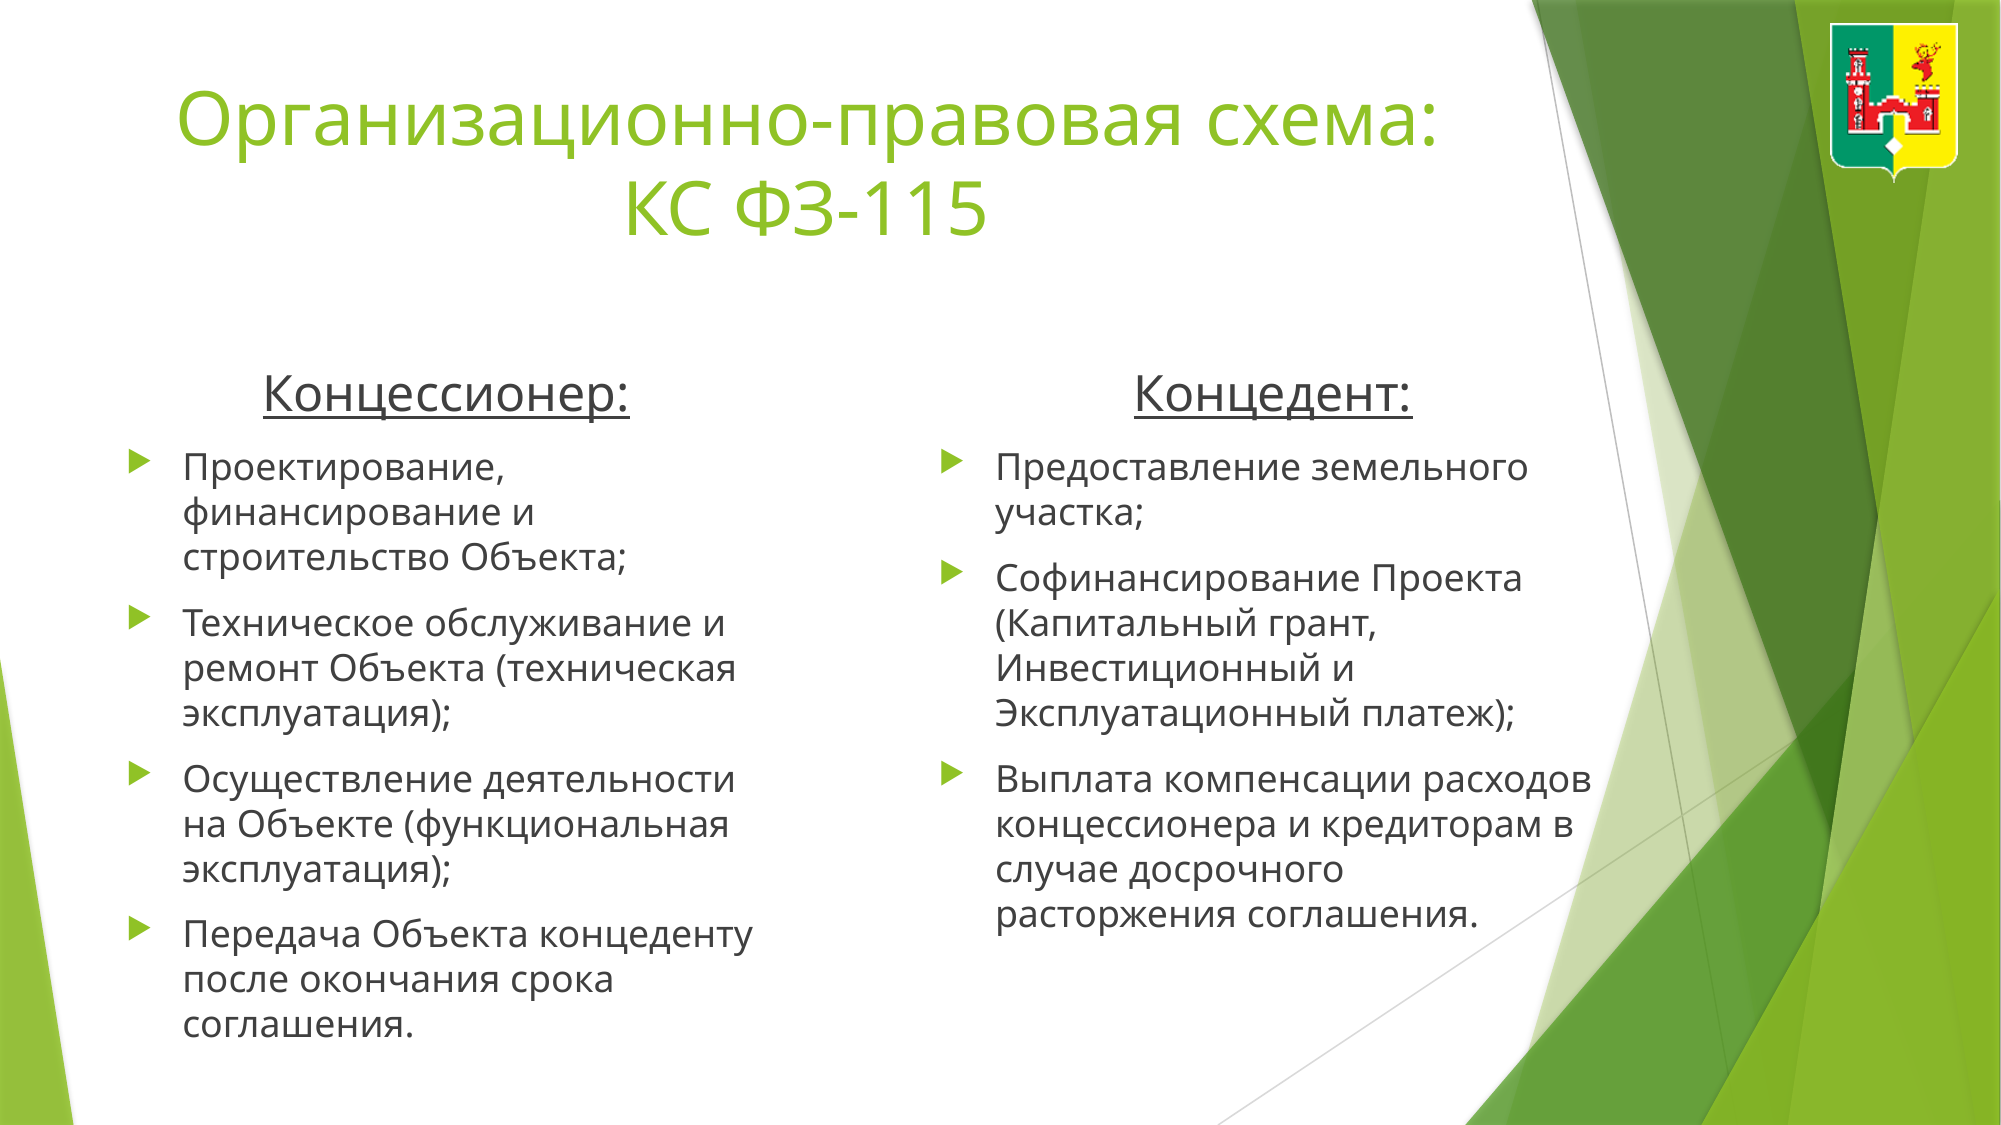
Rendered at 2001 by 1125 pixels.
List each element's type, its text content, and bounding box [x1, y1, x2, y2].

title Организационно-правовая схема: КС ФЗ-115 [160, 63, 1571, 280]
picture [1829, 22, 1958, 184]
list Концессионер: Проектирование, финансирование и строительство Объекта; Техническое обслуживание и ремонт Объекта (техническая эксплуатация); Осуществление деятельности на Объекте (функциональная эксплуатация); Передача Объекта концеденту после окончания срока соглашения. [111, 354, 798, 1068]
list Концедент: Предоставление земельного участка; Софинансирование Проекта (Капитальный грант, Инвестиционный и Эксплуатационный платеж); Выплата компенсации расходов концессионера и кредиторам в случае досрочного расторжения соглашения. [923, 354, 1610, 992]
